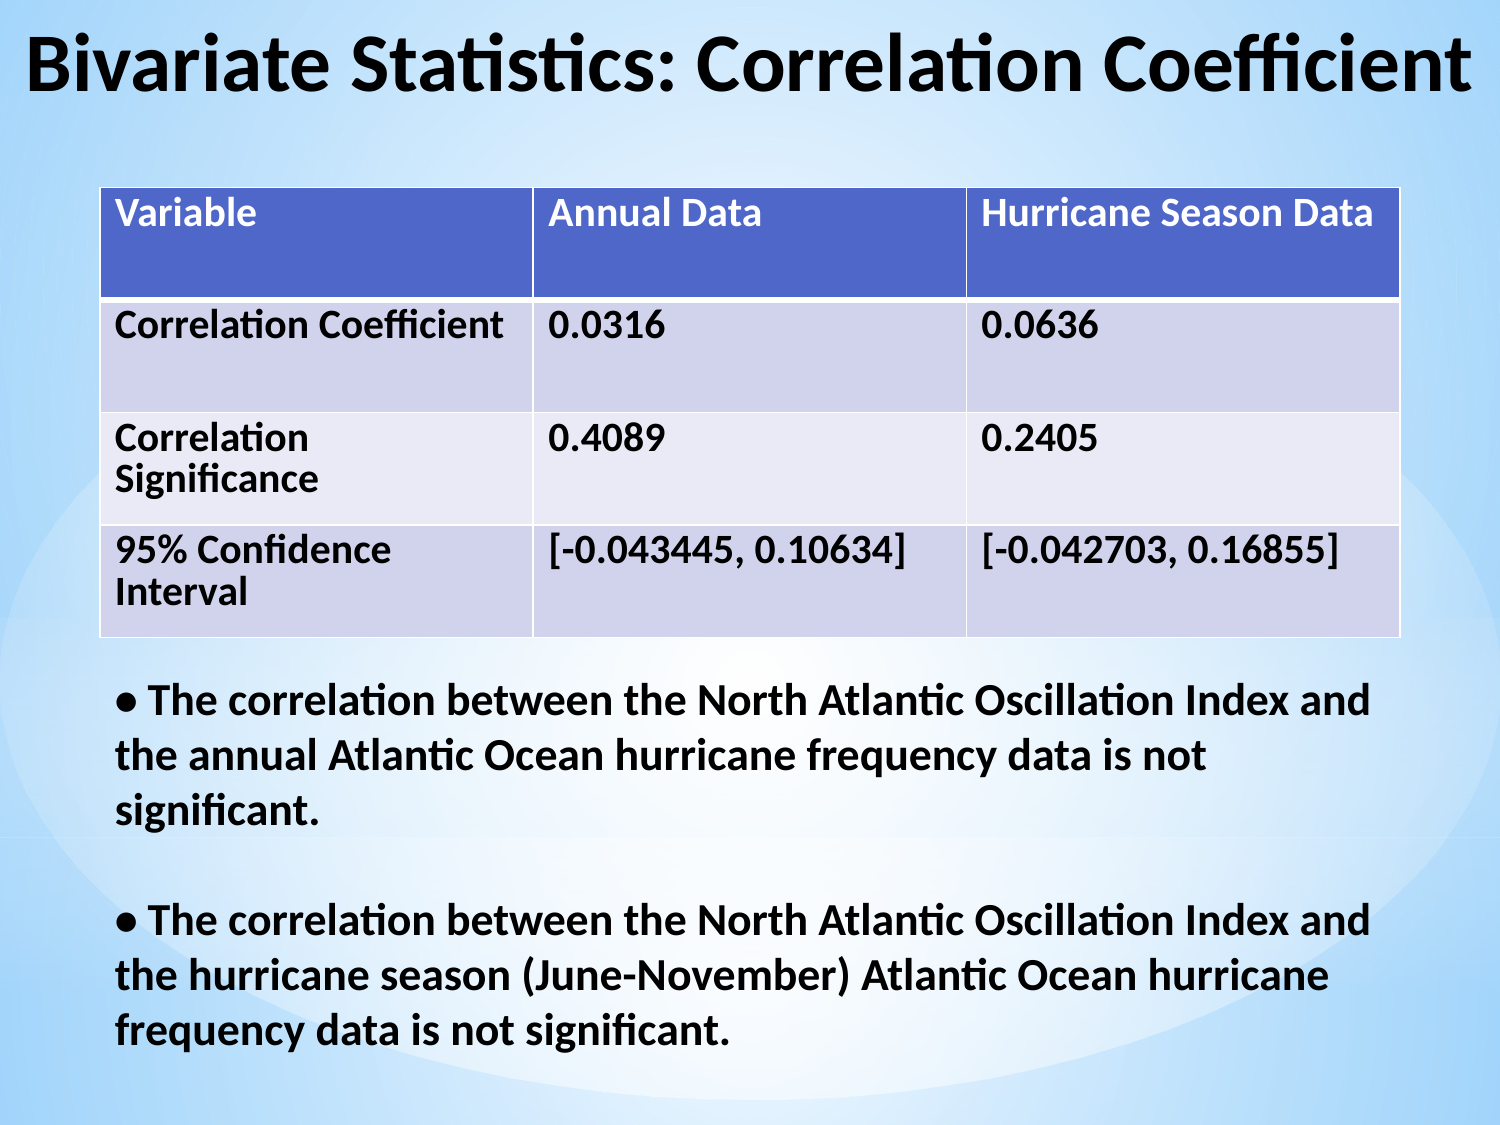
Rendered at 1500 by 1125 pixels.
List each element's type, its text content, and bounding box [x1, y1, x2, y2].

table_cell 95% Confidence Interval [101, 526, 532, 637]
table_cell 0.0316 [534, 303, 966, 412]
table_cell [-0.042703, 0.16855] [967, 526, 1399, 637]
table_header Variable [101, 188, 532, 297]
table_header Annual Data [534, 188, 966, 297]
table_cell 0.0636 [967, 303, 1399, 412]
table_cell 0.2405 [967, 413, 1399, 524]
table_cell Correlation Significance [101, 413, 532, 524]
text_box • The correlation between the North Atlantic Oscillation Index and the annual Atlantic Ocean hurricane frequency data is not significant. • The correlation between the North Atlantic Oscillation Index and the hurricane season (June-November) Atlantic Ocean hurricane frequency data is not significant. [99, 662, 1400, 1108]
title Bivariate Statistics: Correlation Coefficient [0, 0, 1500, 189]
table_cell [-0.043445, 0.10634] [534, 526, 966, 637]
table_cell 0.4089 [534, 413, 966, 524]
table_header Hurricane Season Data [967, 188, 1399, 297]
table_cell Correlation Coefficient [101, 303, 532, 412]
